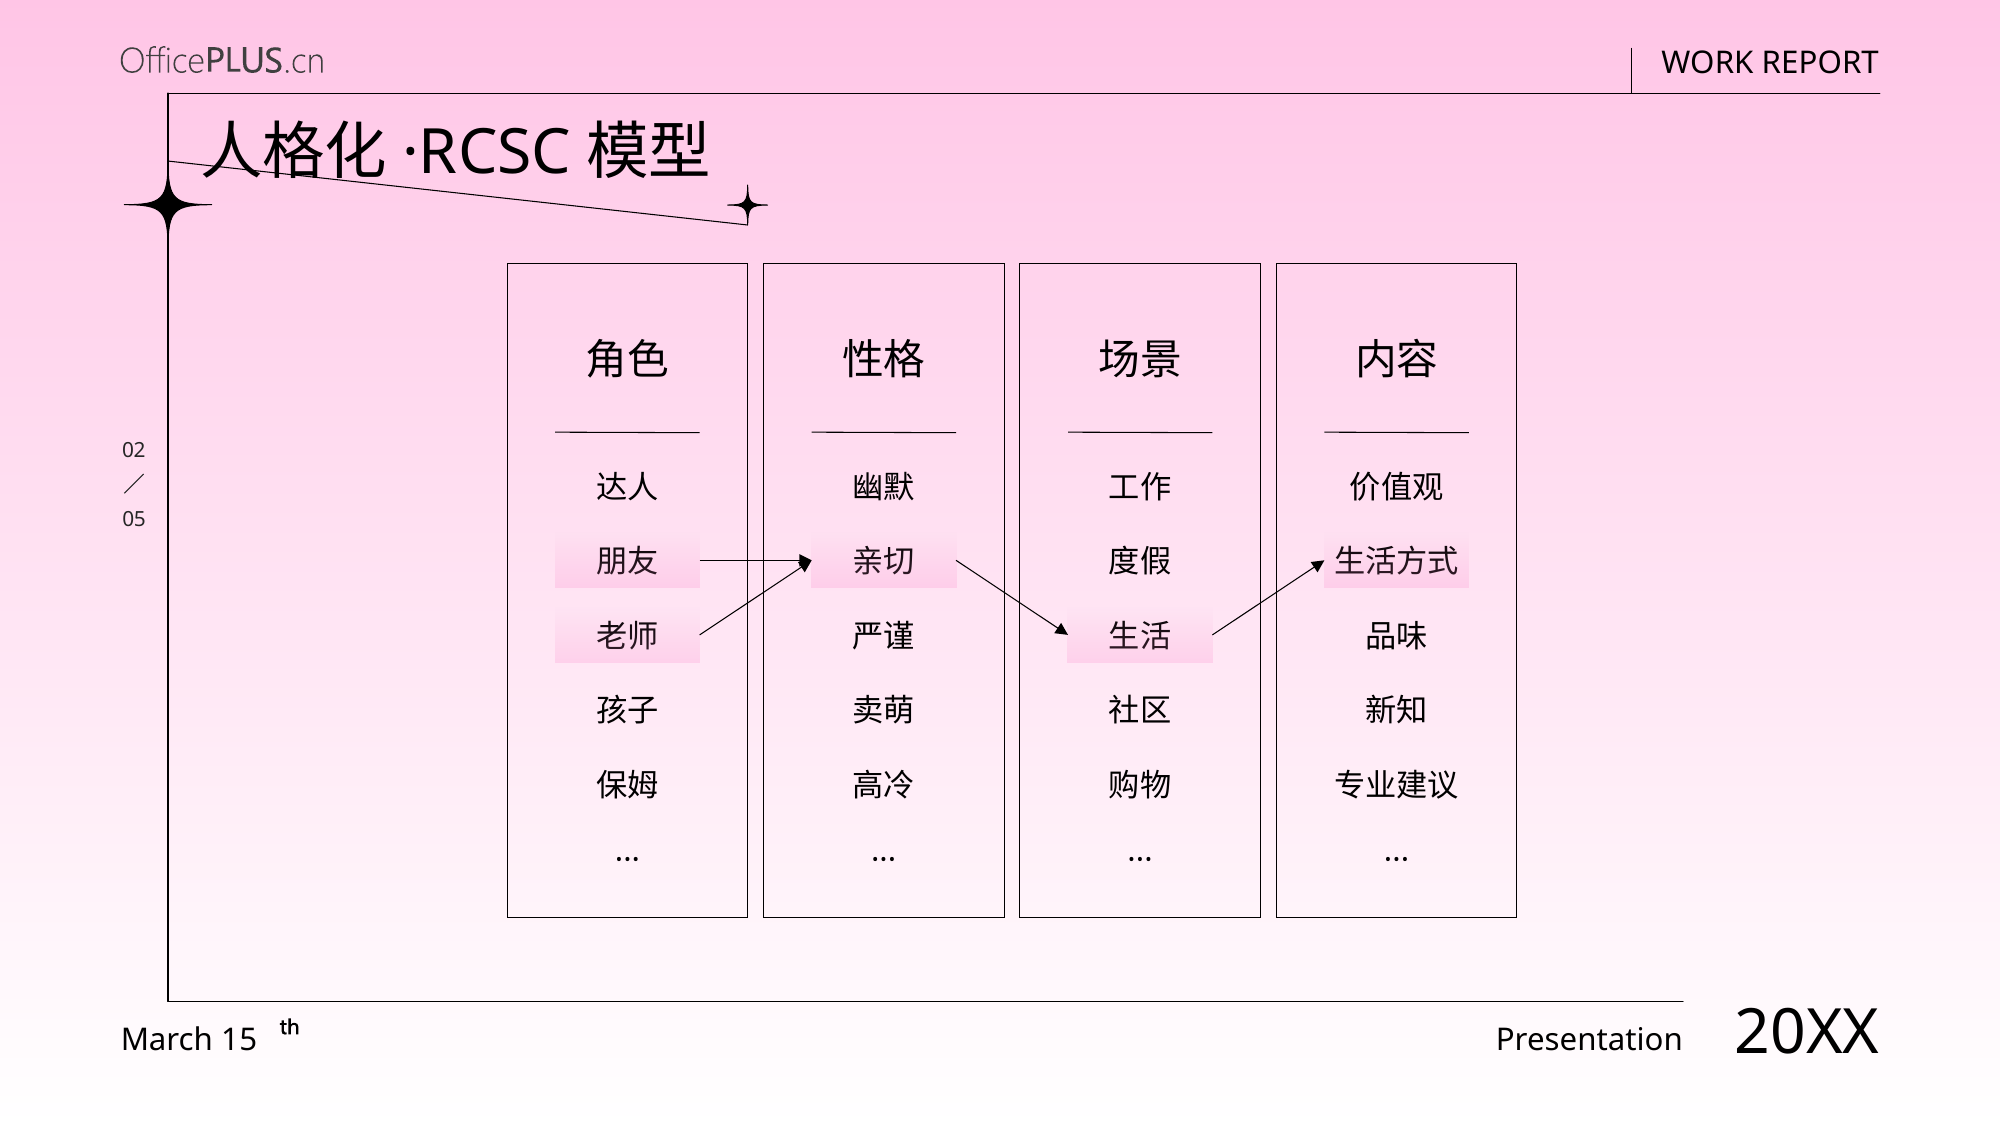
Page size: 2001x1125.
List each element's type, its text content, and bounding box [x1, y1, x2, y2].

text_box [288, 1018, 299, 1035]
list 人格化·RCSC模型 [199, 111, 1034, 187]
text_box [279, 1020, 287, 1035]
text_box [728, 185, 768, 224]
list 02 [122, 436, 146, 462]
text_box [507, 263, 1517, 918]
list March 15 [120, 1019, 272, 1058]
list 05 [120, 505, 148, 532]
list 20XX [1717, 990, 1880, 1067]
text_box [124, 160, 211, 249]
